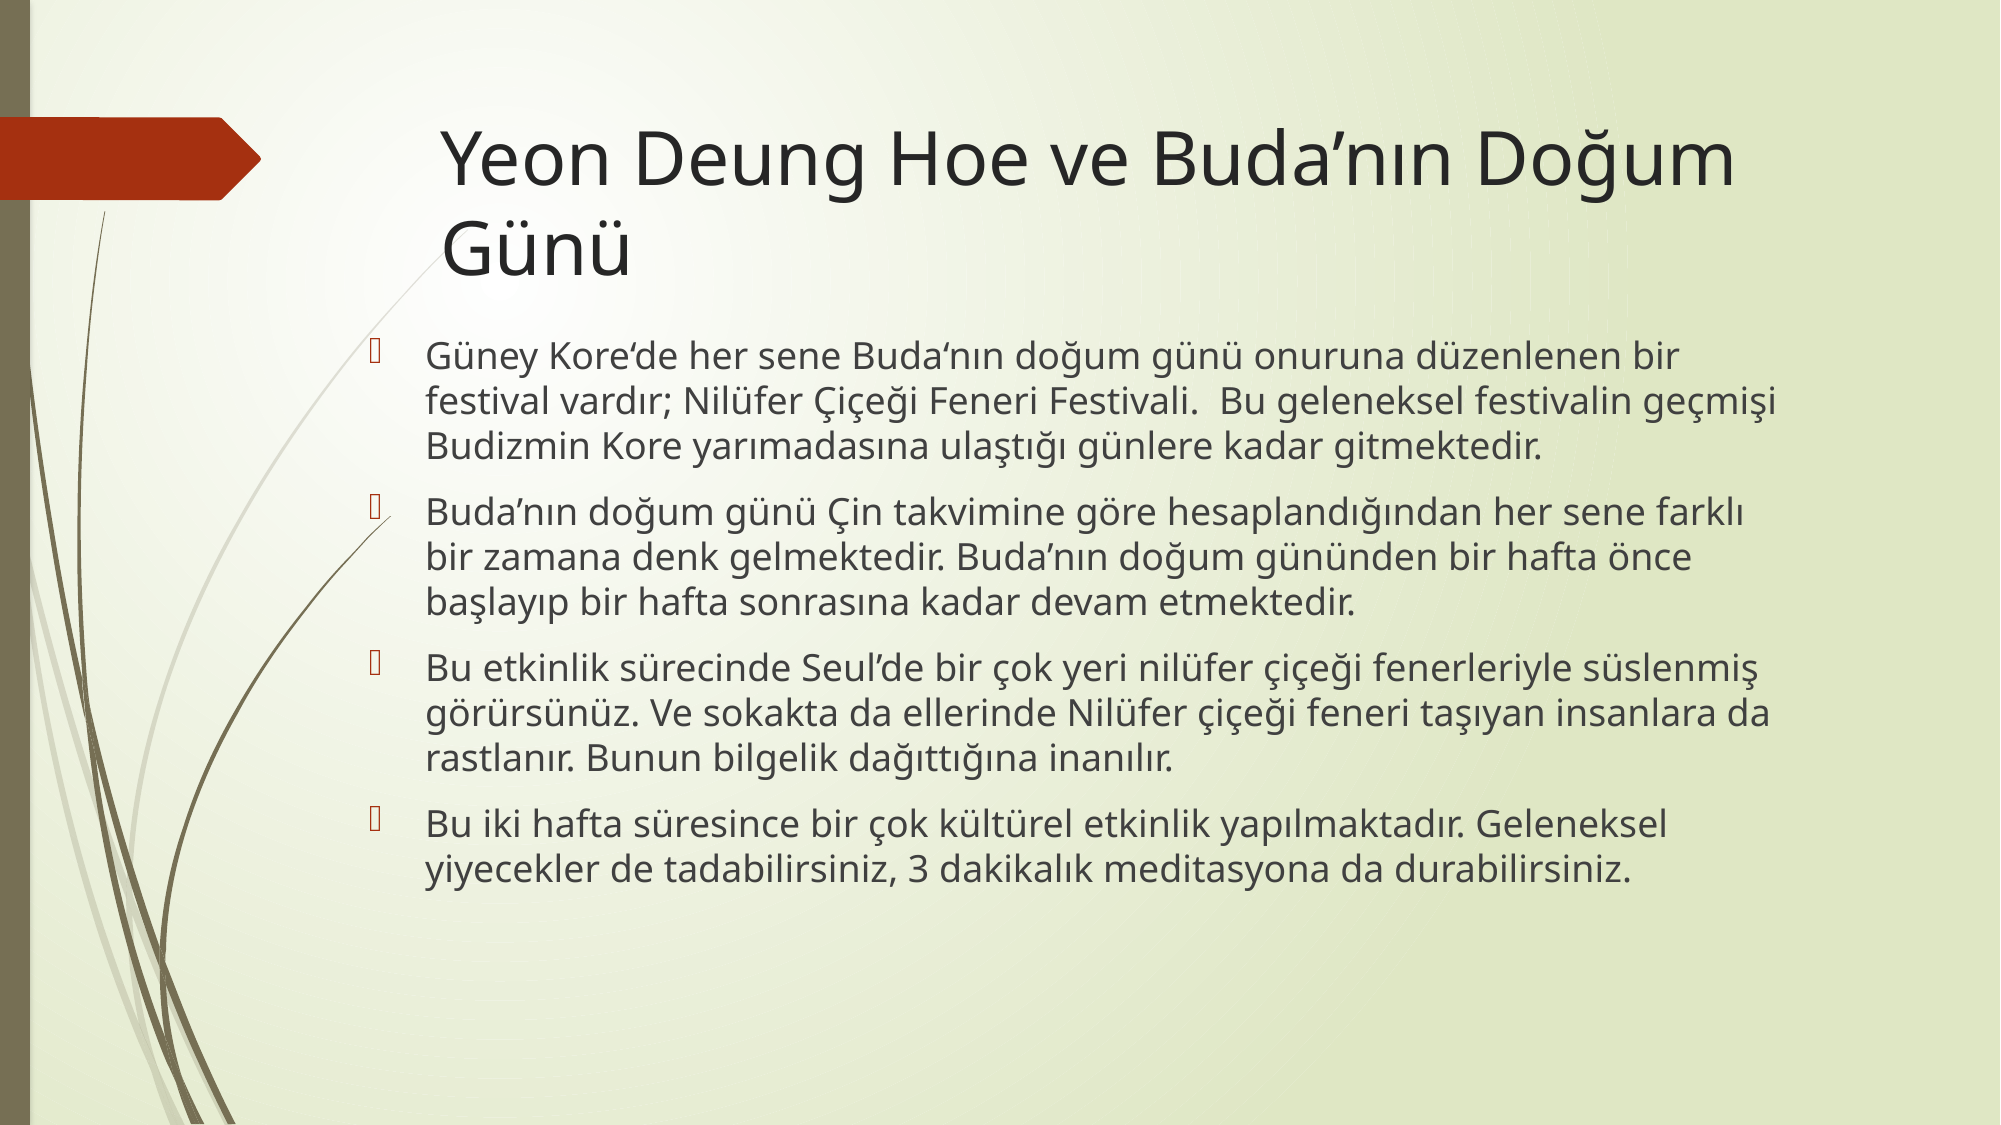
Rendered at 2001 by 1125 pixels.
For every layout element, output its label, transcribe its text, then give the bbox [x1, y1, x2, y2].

title Yeon Deung Hoe ve Buda’nın Doğum Günü [425, 102, 1888, 313]
list Güney Kore‘de her sene Buda‘nın doğum günü onuruna düzenlenen bir festival vardır; Nilüfer Çiçeği Feneri Festivali. Bu geleneksel festivalin geçmişi Budizmin Kore yarımadasına ulaştığı günlere kadar gitmektedir. Buda’nın doğum günü Çin takvimine göre hesaplandığından her sene farklı bir zamana denk gelmektedir. Buda’nın doğum gününden bir hafta önce başlayıp bir hafta sonrasına kadar devam etmektedir. Bu etkinlik sürecinde Seul’de bir çok yeri nilüfer çiçeği fenerleriyle süslenmiş görürsünüz. Ve sokakta da ellerinde Nilüfer çiçeği feneri taşıyan insanlara da rastlanır. Bunun bilgelik dağıttığına inanılır. Bu iki hafta süresince bir çok kültürel etkinlik yapılmaktadır. Geleneksel yiyecekler de tadabilirsiniz, 3 dakikalık meditasyona da durabilirsiniz. [353, 324, 1817, 945]
